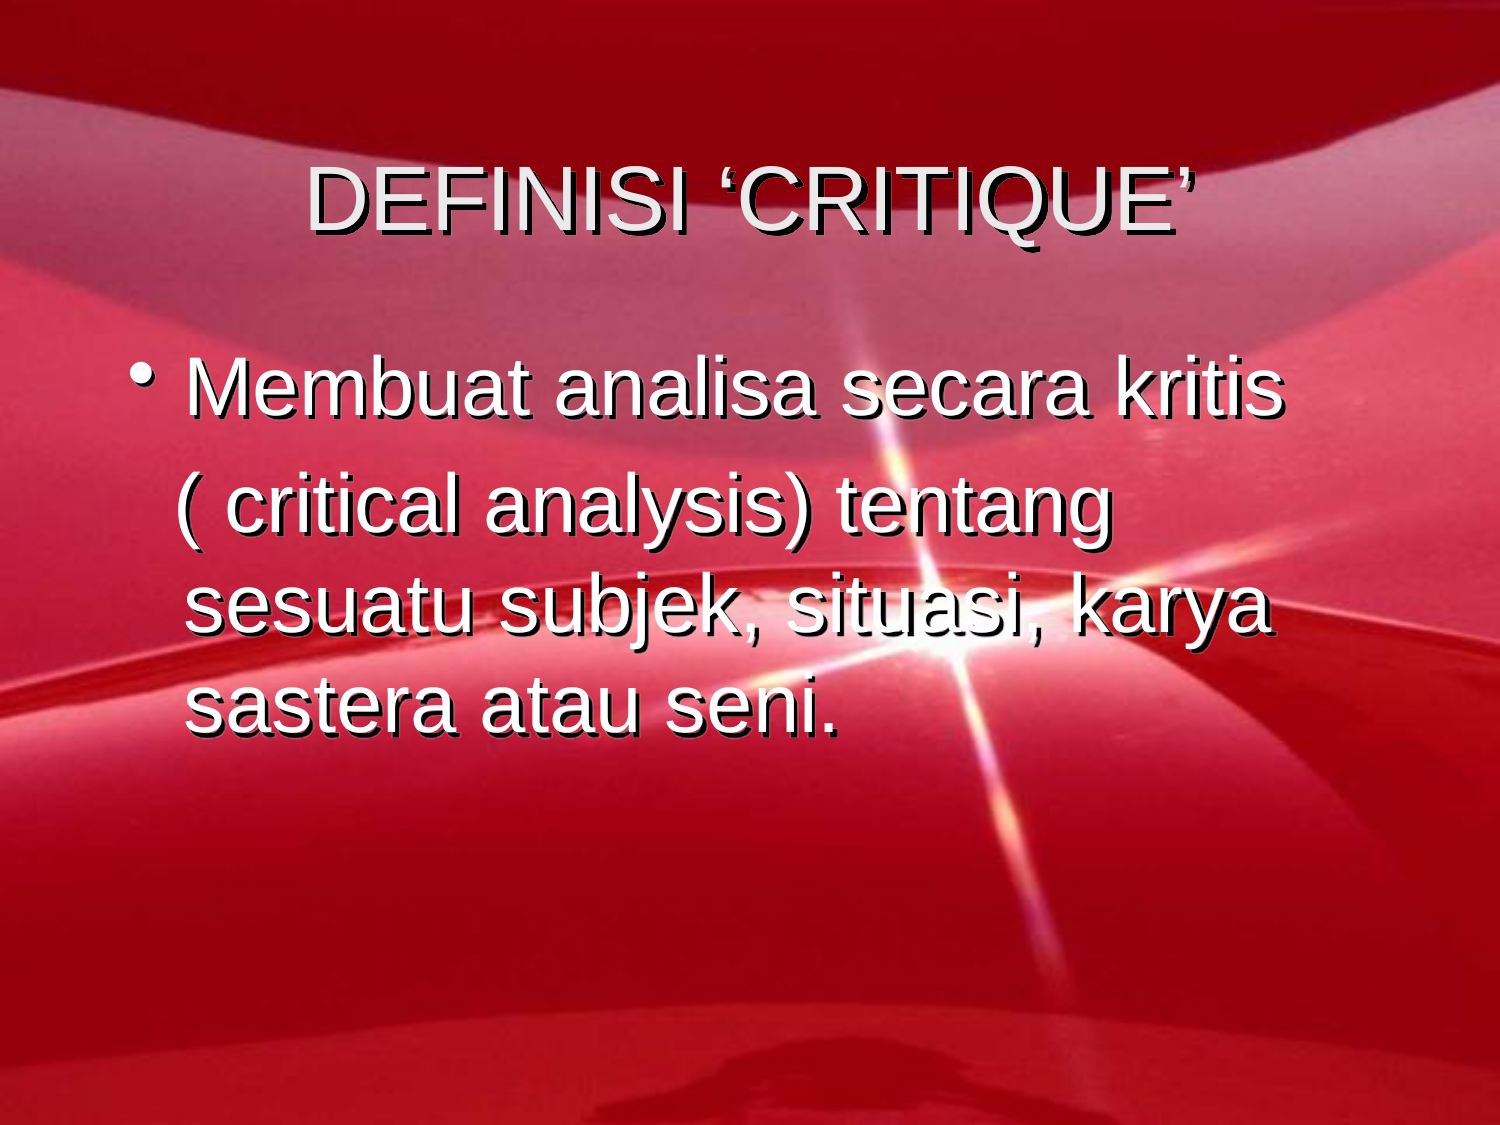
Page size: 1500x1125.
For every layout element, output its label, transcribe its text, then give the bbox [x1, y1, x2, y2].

list Membuat analisa secara kritis ( critical analysis) tentang sesuatu subjek, situasi, karya sastera atau seni. [112, 324, 1388, 1000]
picture [0, 0, 1500, 1125]
title DEFINISI ‘CRITIQUE’ [112, 99, 1388, 288]
